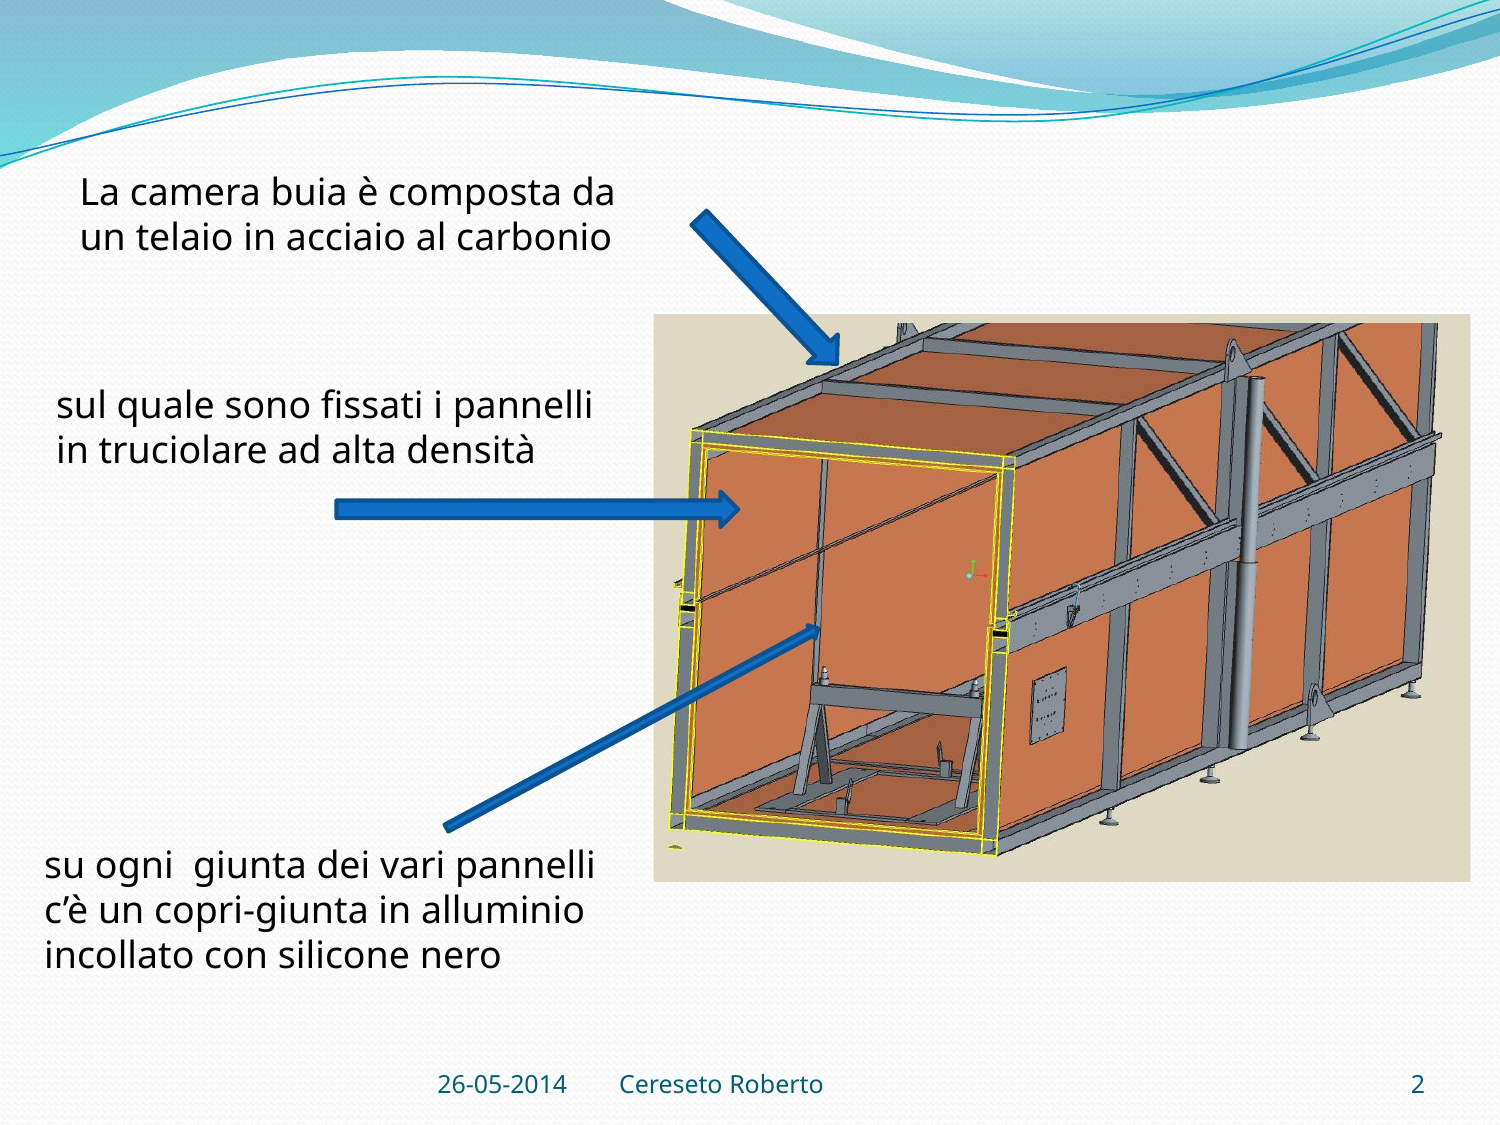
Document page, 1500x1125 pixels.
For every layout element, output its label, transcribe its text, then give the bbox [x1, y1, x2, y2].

slide_number 2 [1299, 1042, 1425, 1103]
text_box La camera buia è composta da un telaio in acciaio al carbonio [64, 160, 668, 266]
text_box [689, 208, 807, 313]
footer 26-05-2014 Cereseto Roberto [437, 1042, 988, 1103]
picture [653, 314, 1471, 882]
text_box sul quale sono fissati i pannelli in truciolare ad alta densità [41, 373, 644, 479]
text_box su ogni giunta dei vari pannelli c’è un copri-giunta in alluminio incollato con silicone nero [29, 834, 621, 984]
text_box [442, 714, 646, 834]
text_box [334, 498, 646, 521]
